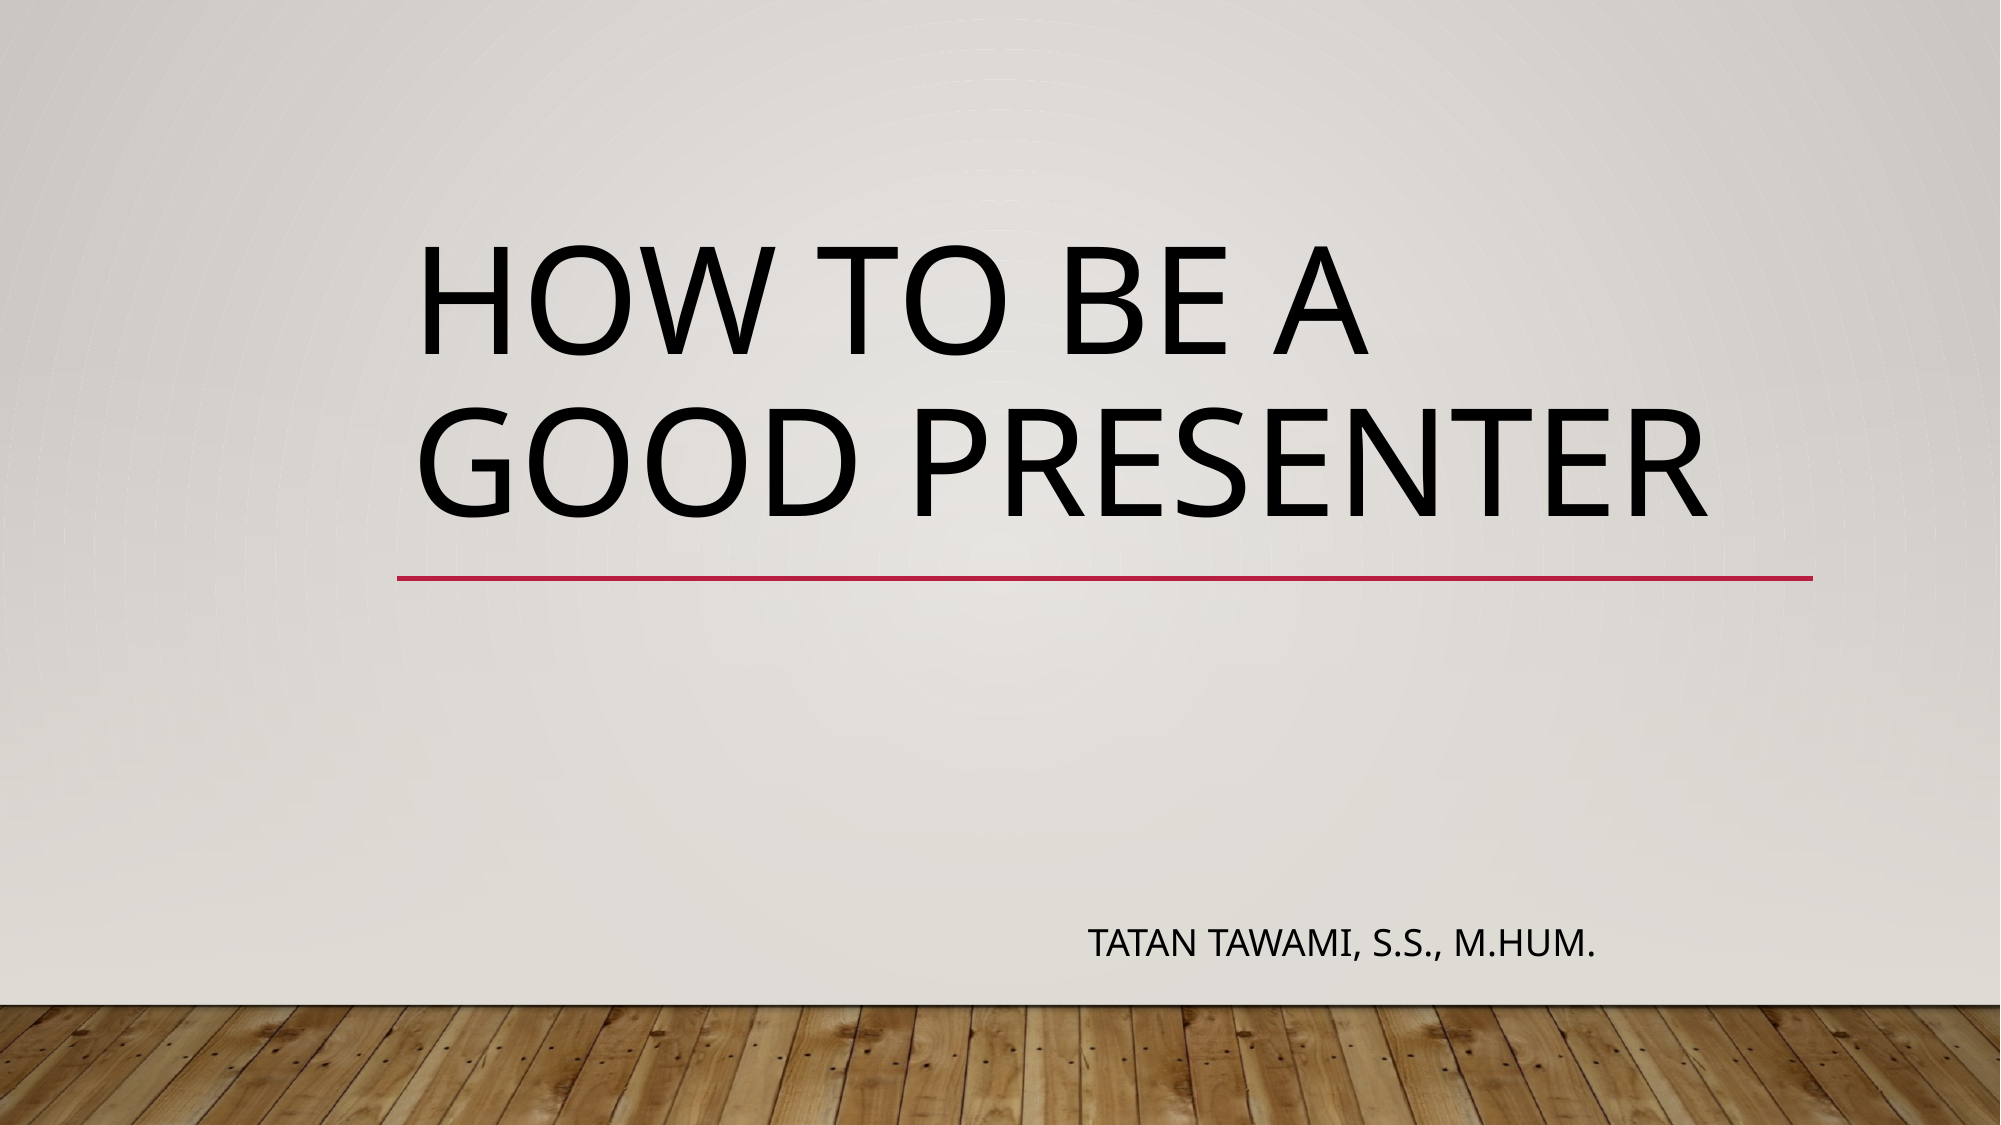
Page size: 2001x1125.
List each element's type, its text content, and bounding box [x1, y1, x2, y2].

title How to be a good presenter [396, 131, 1814, 549]
subtitle Tatan tawami, s.s., m.hum. [1072, 894, 1817, 993]
picture [0, 1005, 2000, 1125]
